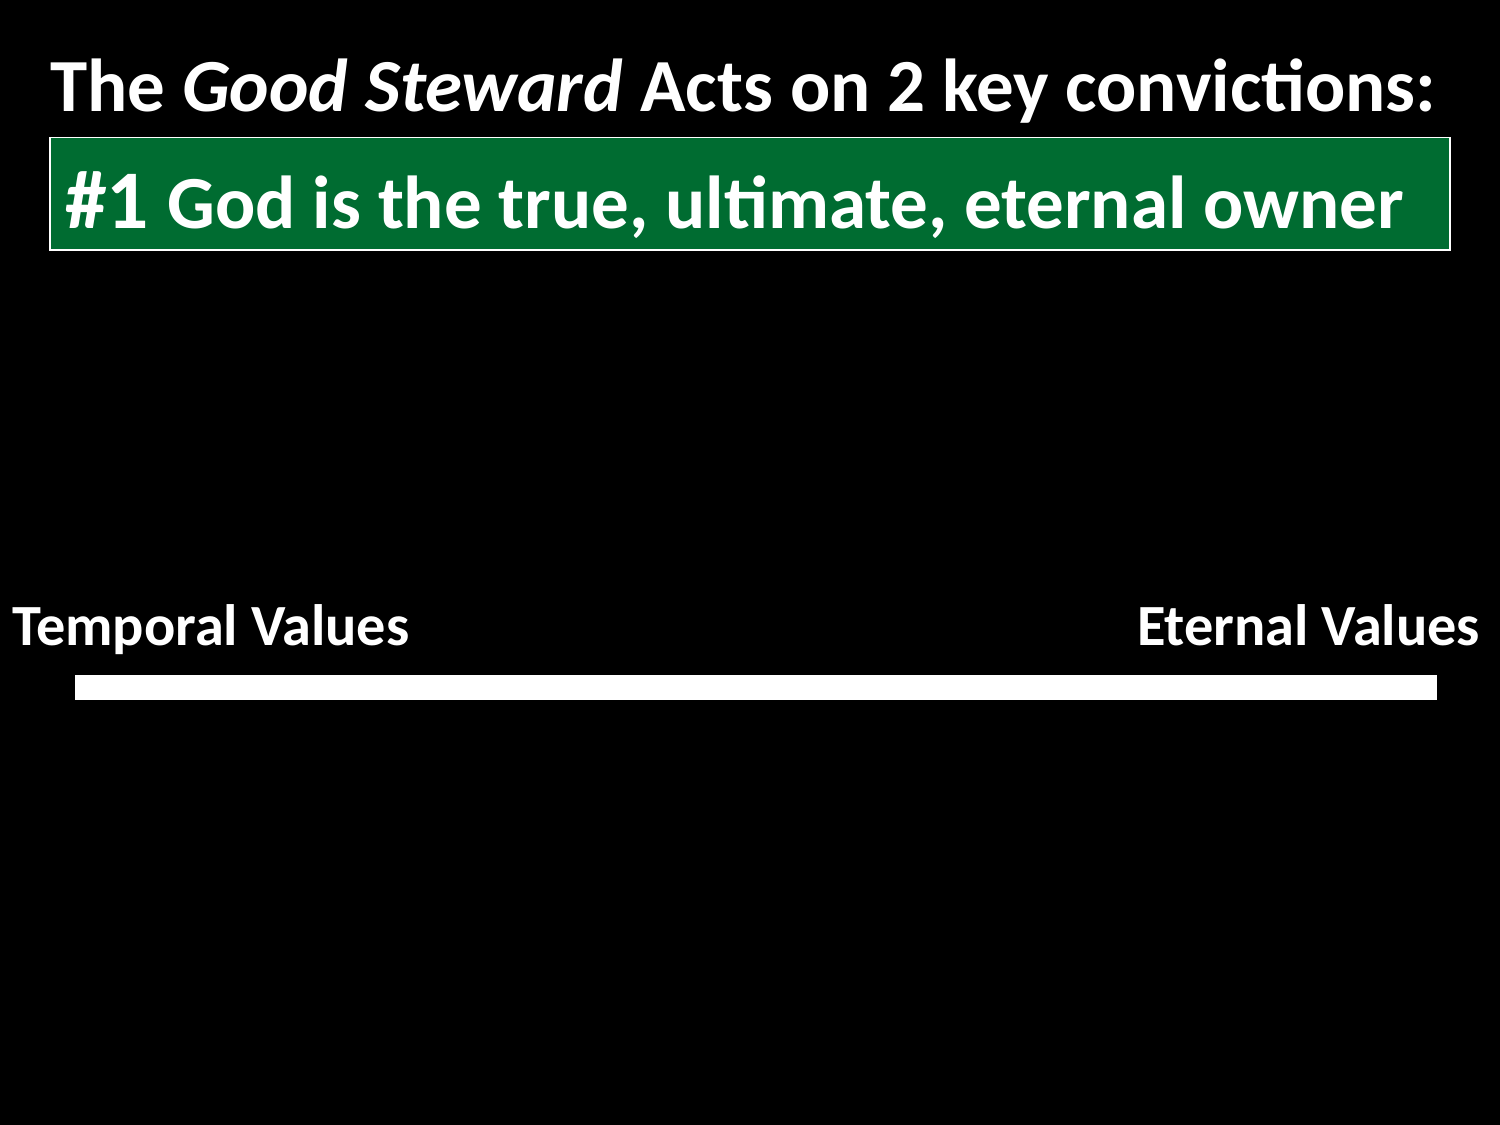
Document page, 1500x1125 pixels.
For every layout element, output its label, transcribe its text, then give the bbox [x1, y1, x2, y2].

text_box Temporal Values [12, 587, 438, 650]
text_box Eternal Values [1137, 587, 1500, 650]
text_box #1 God is the true, ultimate, eternal owner [50, 137, 1450, 250]
title The Good Steward Acts on 2 key convictions: [12, 12, 1476, 151]
